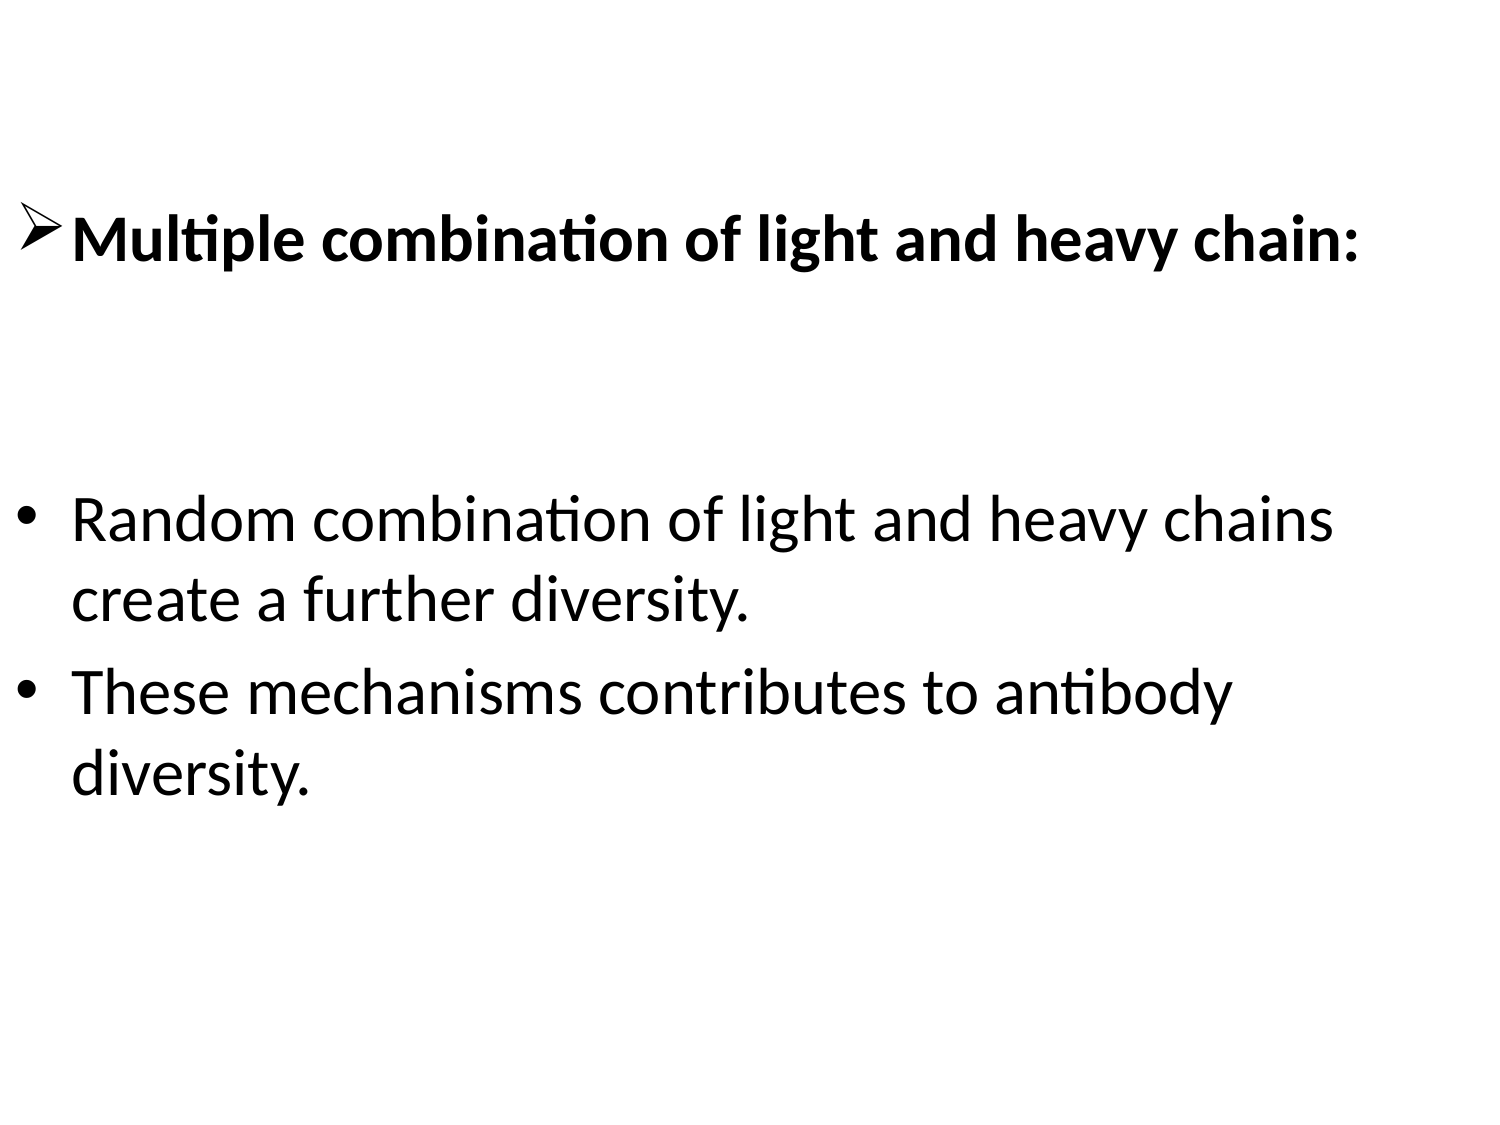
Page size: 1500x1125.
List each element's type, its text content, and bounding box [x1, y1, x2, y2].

list Multiple combination of light and heavy chain: Random combination of light and heavy chains create a further diversity. These mechanisms contributes to antibody diversity. [0, 0, 1500, 1125]
